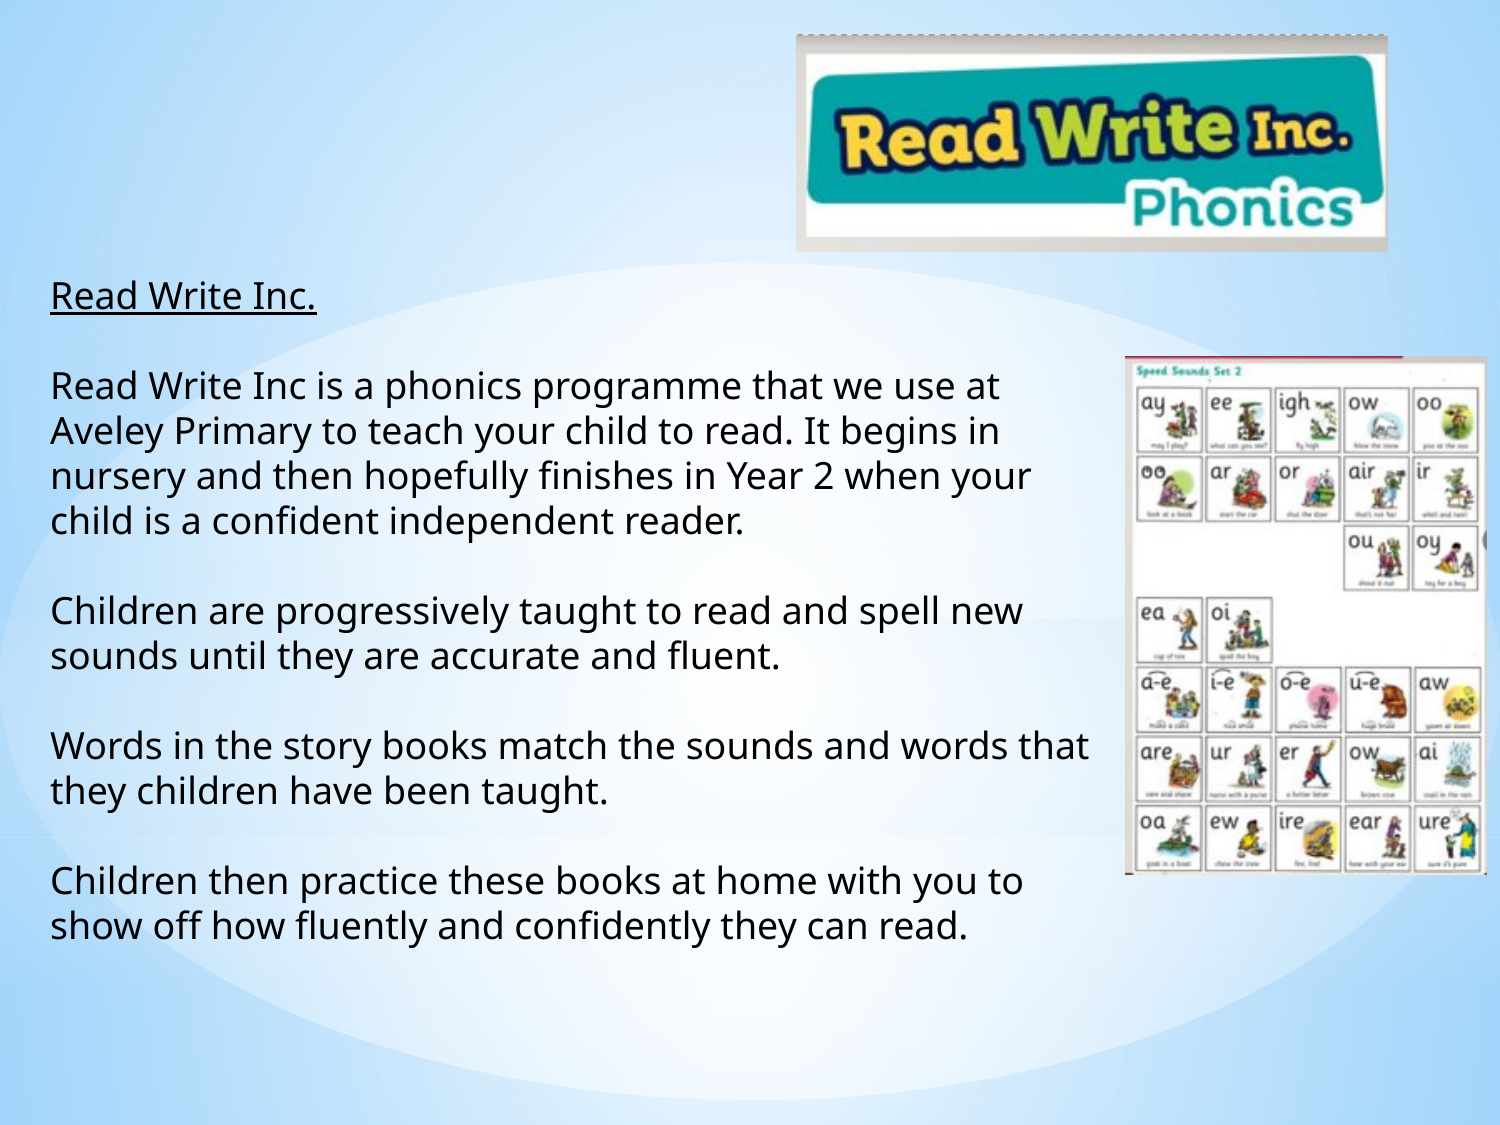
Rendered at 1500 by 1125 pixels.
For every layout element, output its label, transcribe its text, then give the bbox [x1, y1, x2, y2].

picture [1125, 356, 1487, 876]
text_box Read Write Inc. Read Write Inc is a phonics programme that we use at Aveley Primary to teach your child to read. It begins in nursery and then hopefully finishes in Year 2 when your child is a confident independent reader. Children are progressively taught to read and spell new sounds until they are accurate and fluent. Words in the story books match the sounds and words that they children have been taught. Children then practice these books at home with you to show off how fluently and confidently they can read. [35, 264, 1106, 955]
picture [796, 34, 1389, 252]
